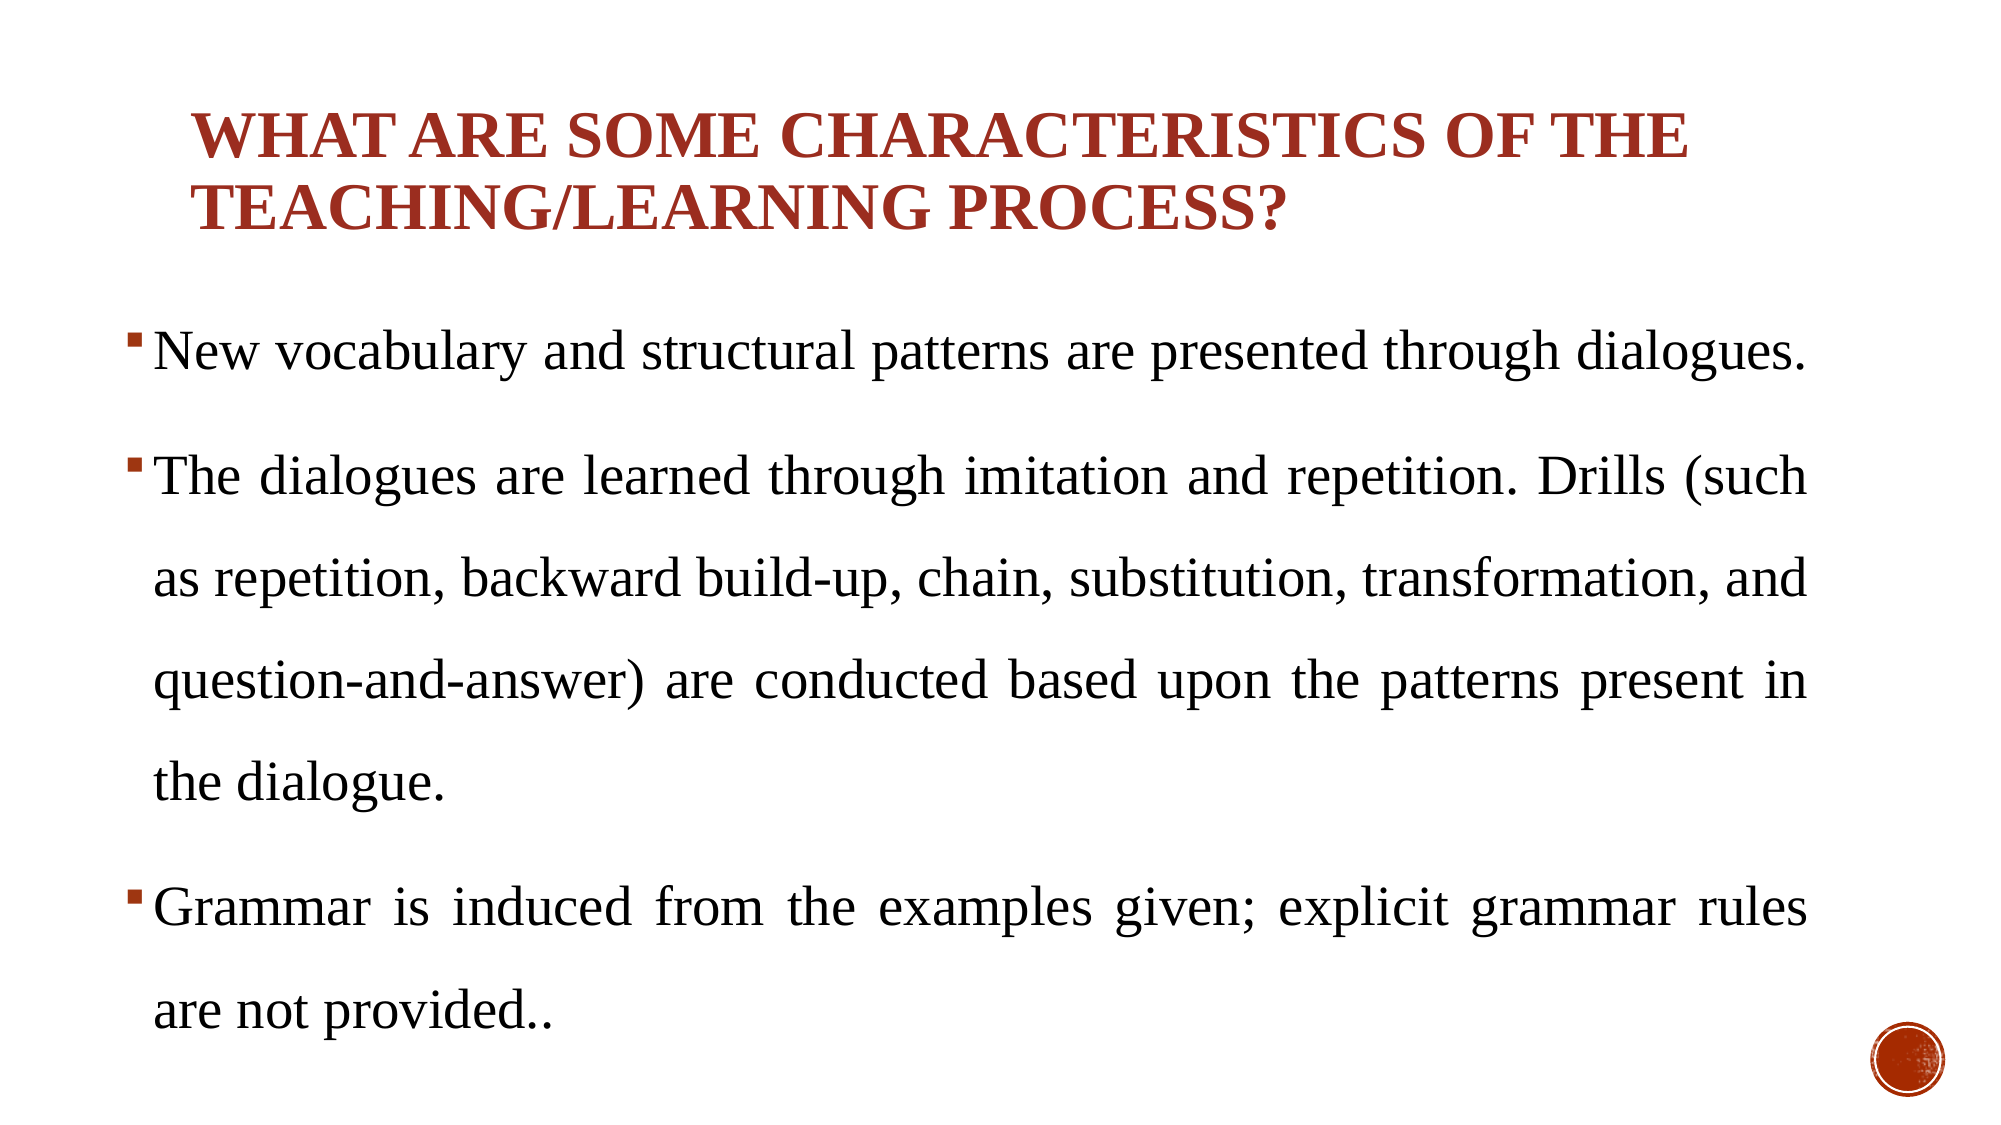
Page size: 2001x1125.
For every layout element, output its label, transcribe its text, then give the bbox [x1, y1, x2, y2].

title What are some characteristics of the teaching/learning process? [175, 79, 1826, 270]
list New vocabulary and structural patterns are presented through dialogues. The dialogues are learned through imitation and repetition. Drills (such as repetition, backward build-up, chain, substitution, transformation, and question-and-answer) are conducted based upon the patterns present in the dialogue. Grammar is induced from the examples given; explicit grammar rules are not provided.. [108, 270, 1826, 1079]
